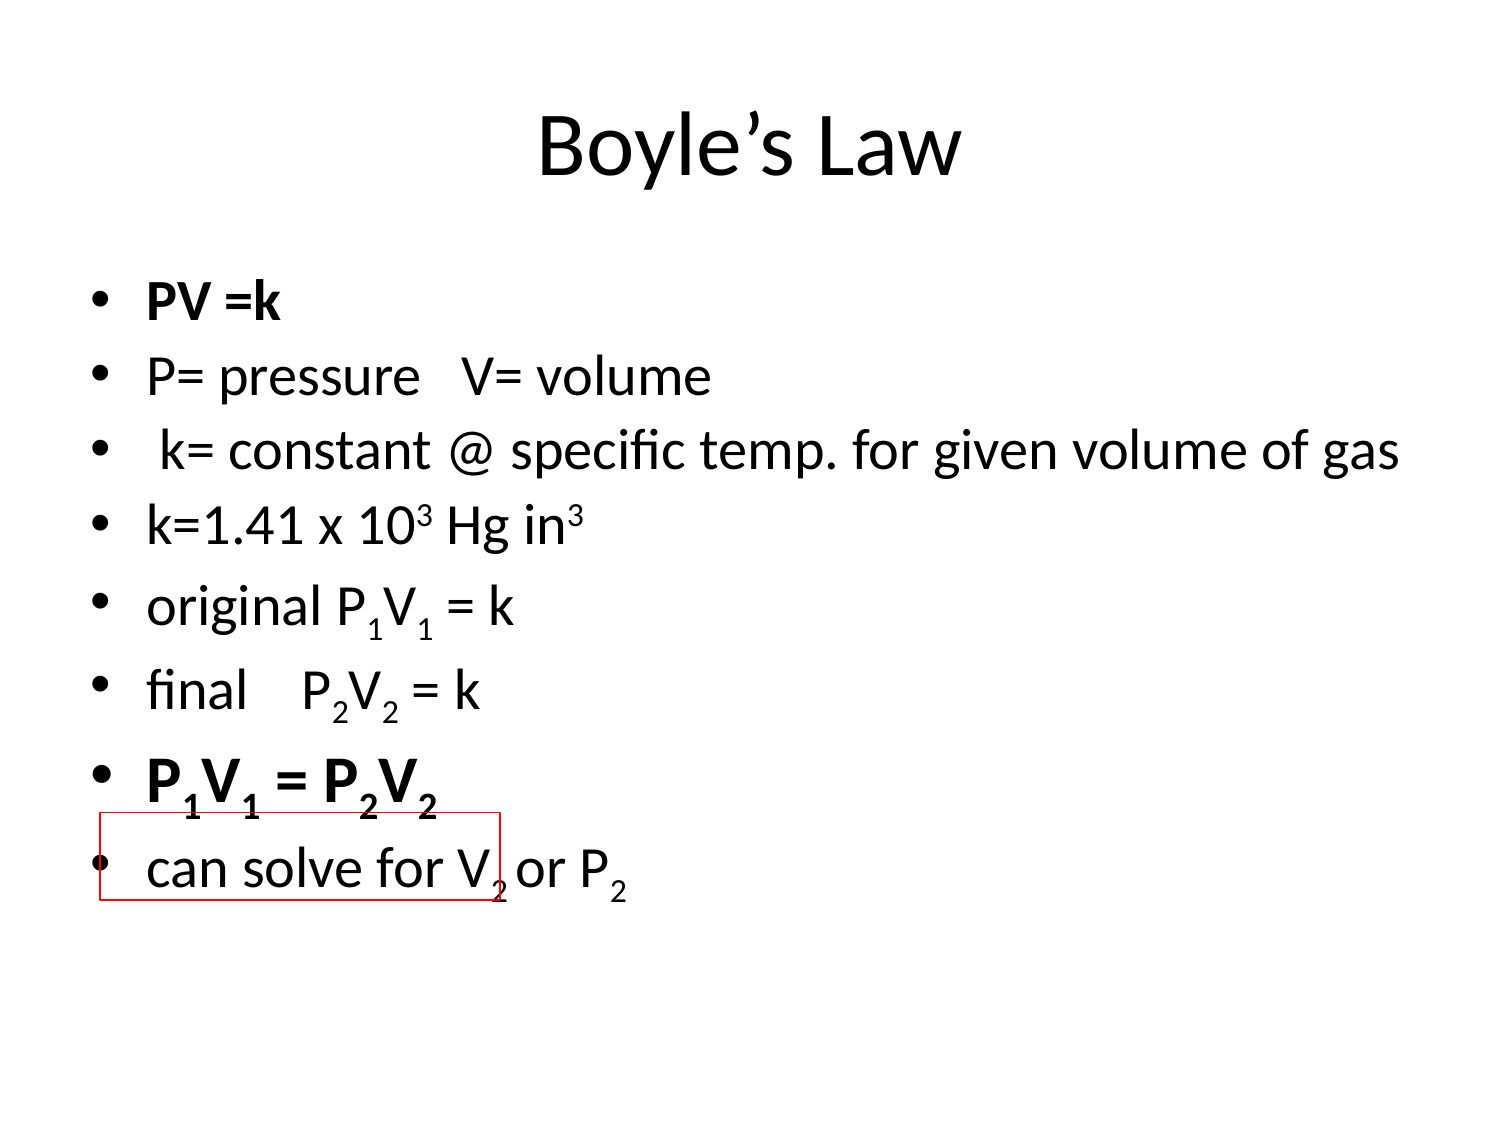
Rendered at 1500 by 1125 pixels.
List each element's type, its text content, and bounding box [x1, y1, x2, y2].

title Boyle’s Law [75, 45, 1425, 233]
text_box [99, 812, 500, 900]
list PV =k P= pressure V= volume k= constant @ specific temp. for given volume of gas k=1.41 x 103 Hg in3 original P1V1 = k final P2V2 = k P1V1 = P2V2 can solve for V2 or P2 [75, 262, 1425, 1005]
